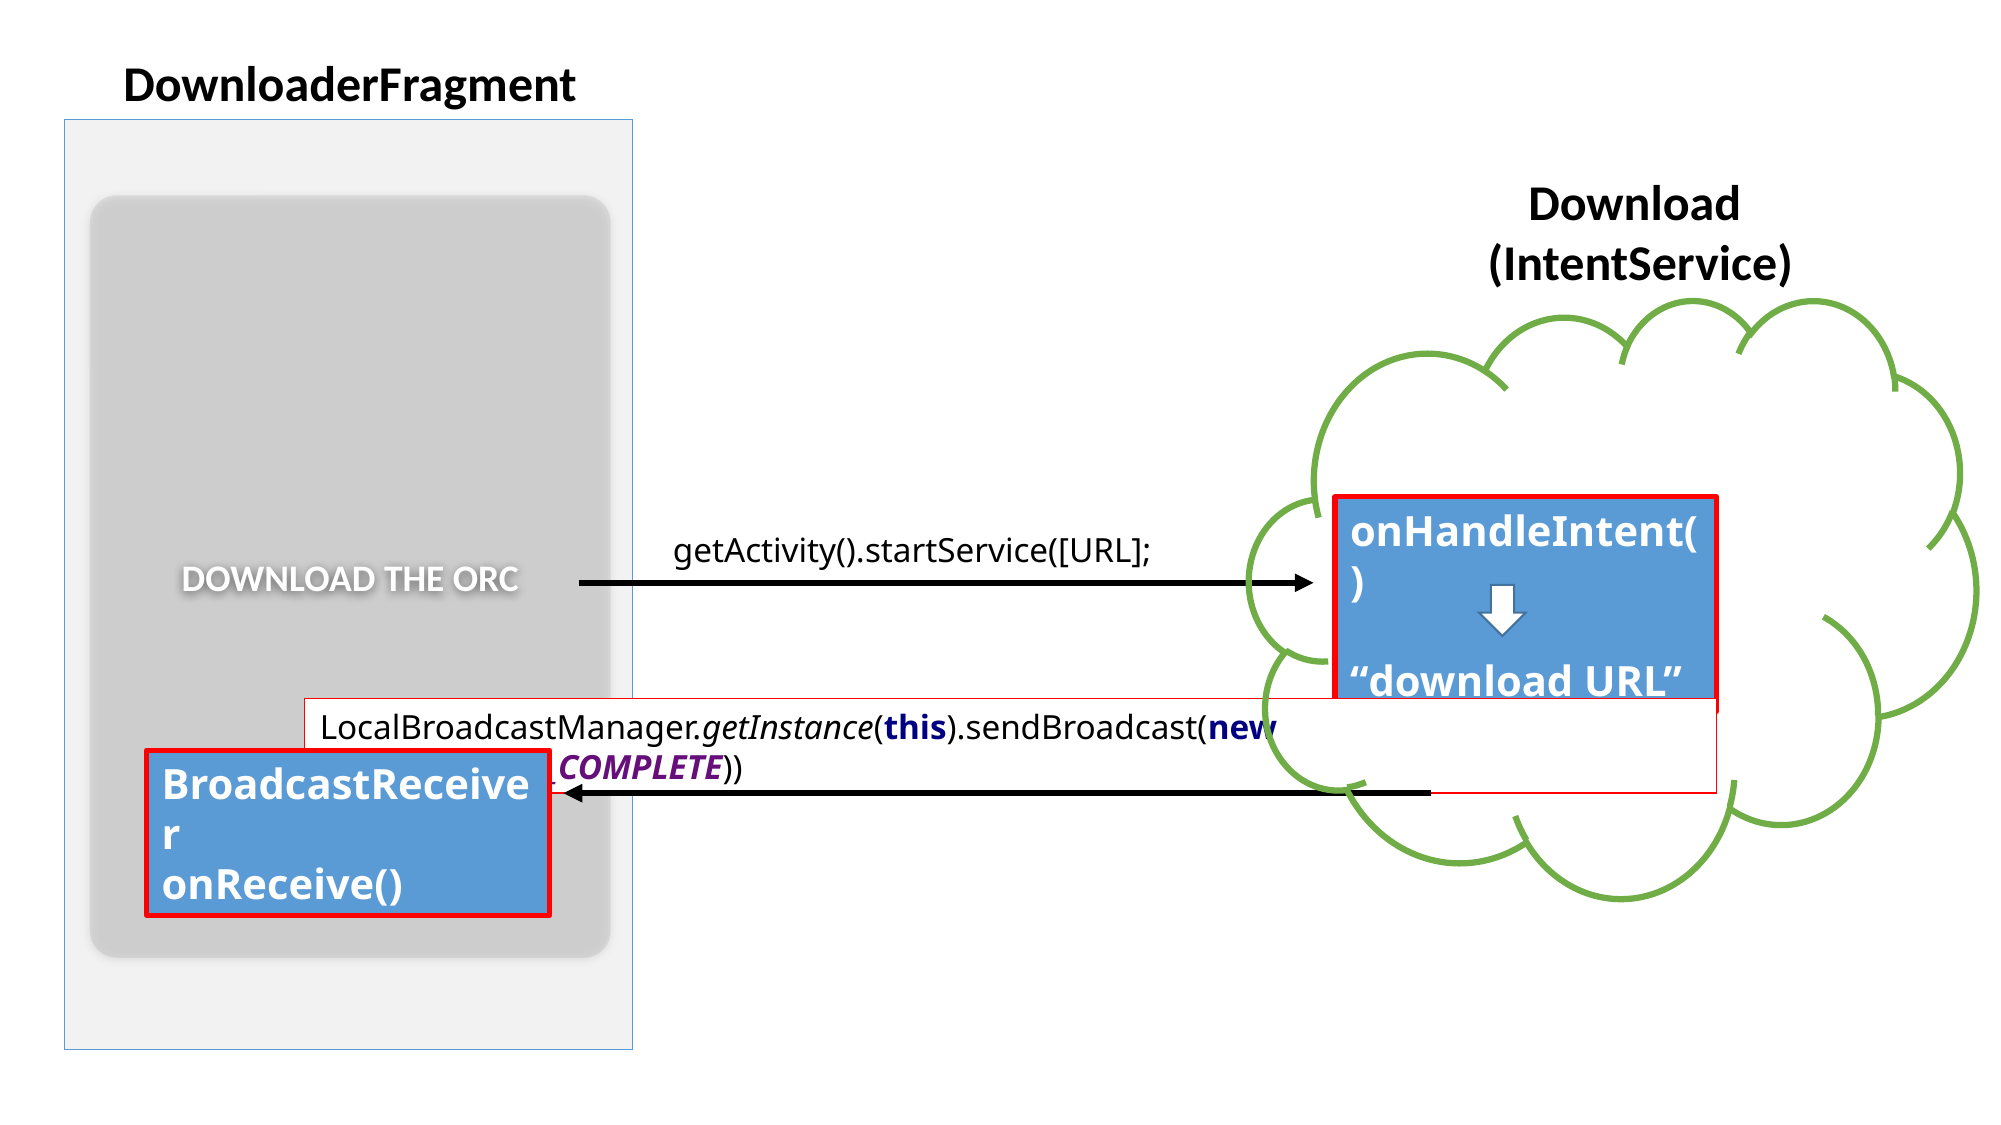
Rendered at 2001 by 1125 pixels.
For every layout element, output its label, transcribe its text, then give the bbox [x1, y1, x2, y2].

text_box [1247, 299, 1978, 901]
text_box DOWNLOAD THE ORC [89, 195, 611, 958]
text_box LocalBroadcastManager.getInstance(this).sendBroadcast(new Intent(ACTION_COMPLETE)) [304, 698, 1319, 794]
text_box getActivity().startService([URL]; [657, 521, 1269, 577]
text_box Download (IntentService) [1472, 162, 1809, 298]
text_box DownloaderFragment [108, 43, 593, 119]
text_box BroadcastReceiver onReceive() [146, 750, 550, 916]
text_box [64, 119, 633, 1050]
